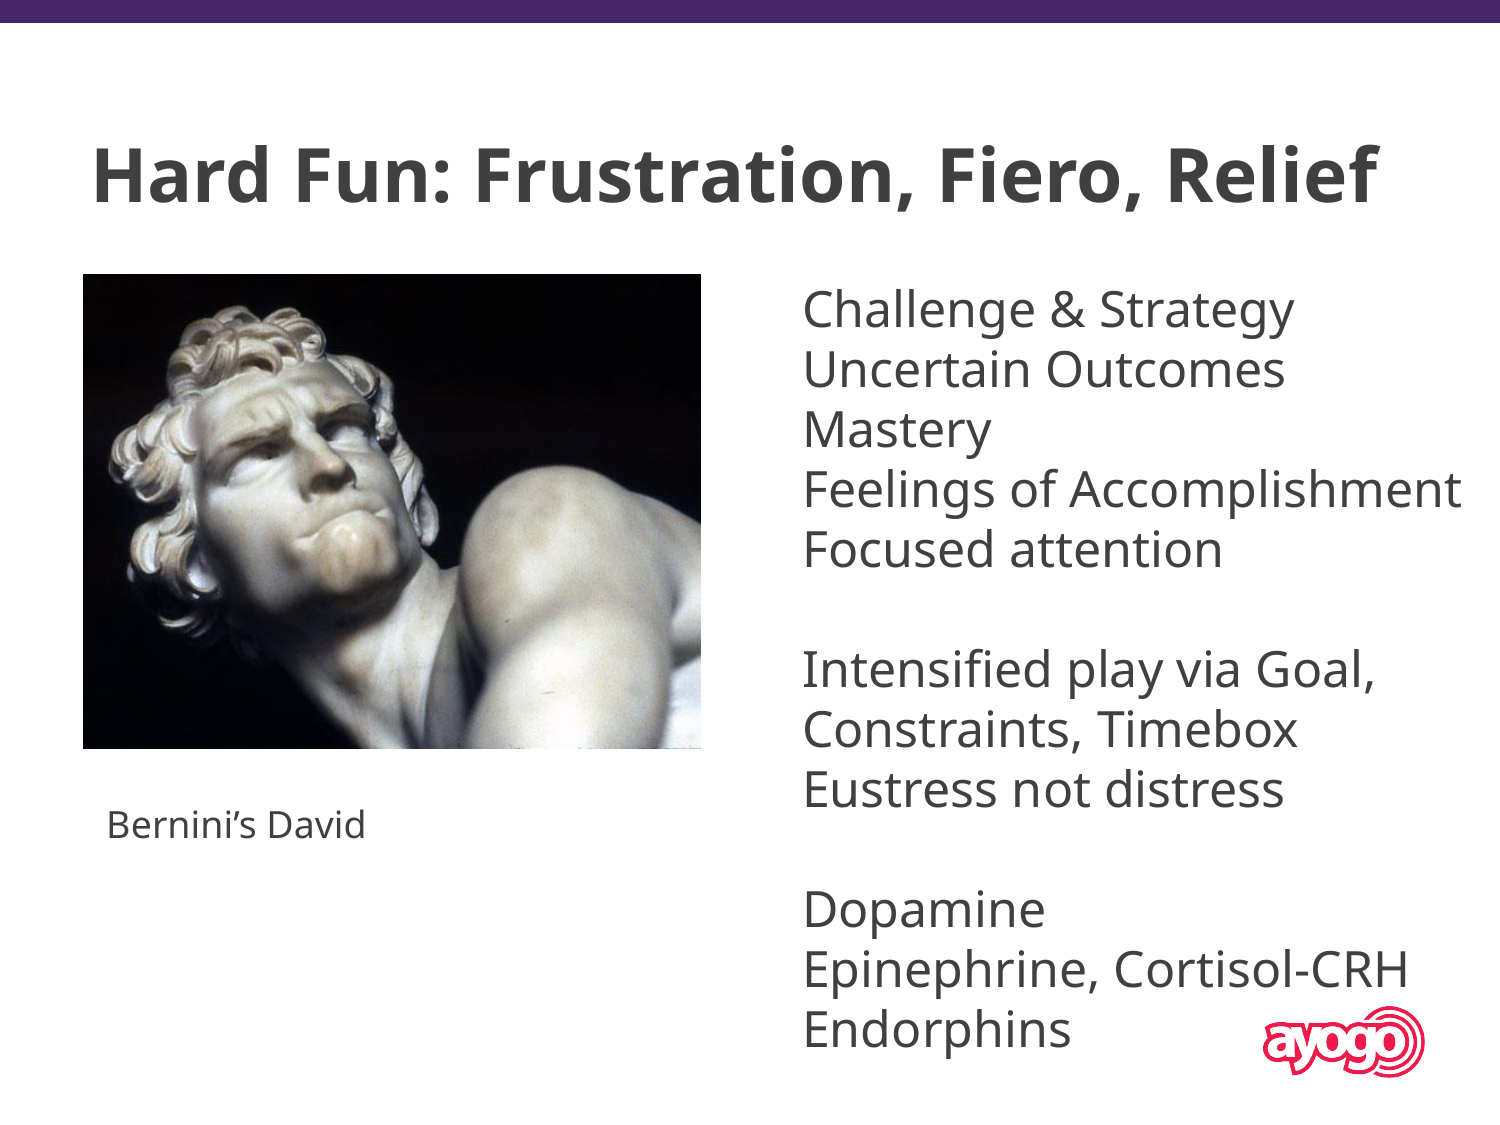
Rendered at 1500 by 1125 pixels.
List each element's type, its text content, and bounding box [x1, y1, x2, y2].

picture [83, 274, 701, 749]
text_box Bernini’s David [91, 785, 530, 862]
list Challenge & Strategy Uncertain Outcomes Mastery Feelings of Accomplishment Focused attention Intensified play via Goal, Constraints, Timebox Eustress not distress Dopamine Epinephrine, Cortisol-CRH Endorphins [787, 262, 1500, 1078]
title Hard Fun: Frustration, Fiero, Relief [75, 45, 1425, 233]
